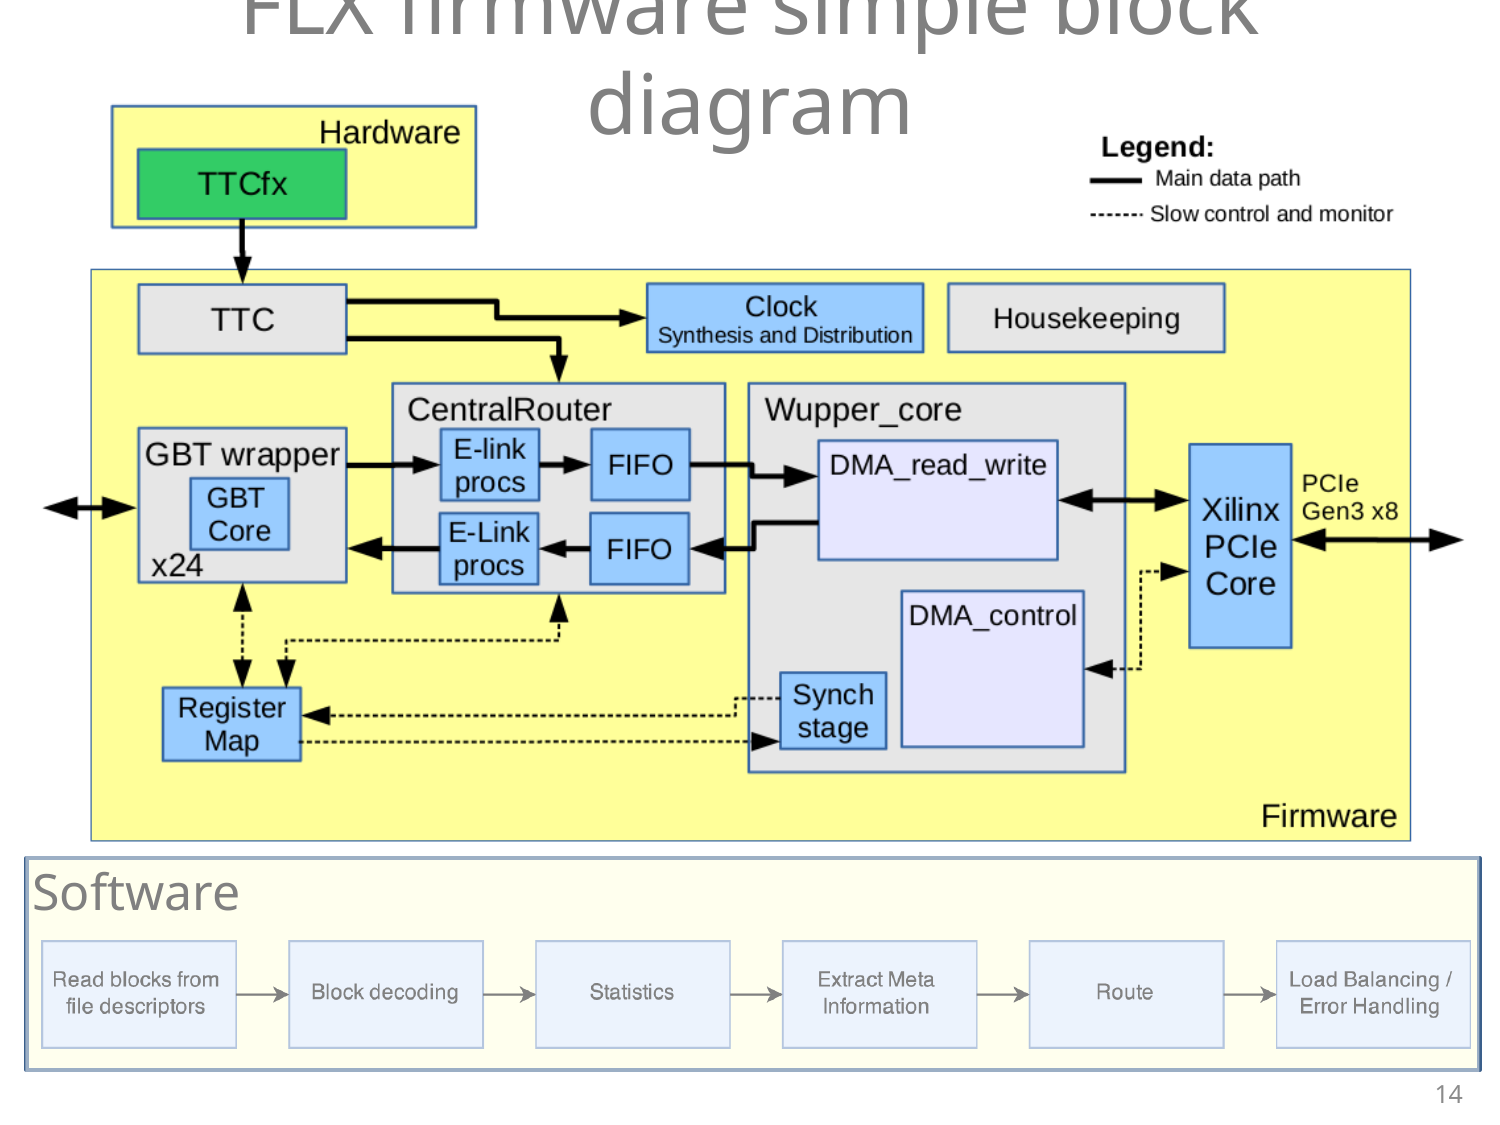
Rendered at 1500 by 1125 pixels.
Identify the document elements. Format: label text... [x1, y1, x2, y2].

slide_number 14 [1128, 1065, 1478, 1125]
title FLX firmware simple block diagram [75, 0, 1425, 93]
text_box Software [17, 852, 23, 928]
picture [25, 94, 1472, 854]
text_box [23, 851, 1482, 1084]
picture [41, 940, 1471, 1053]
